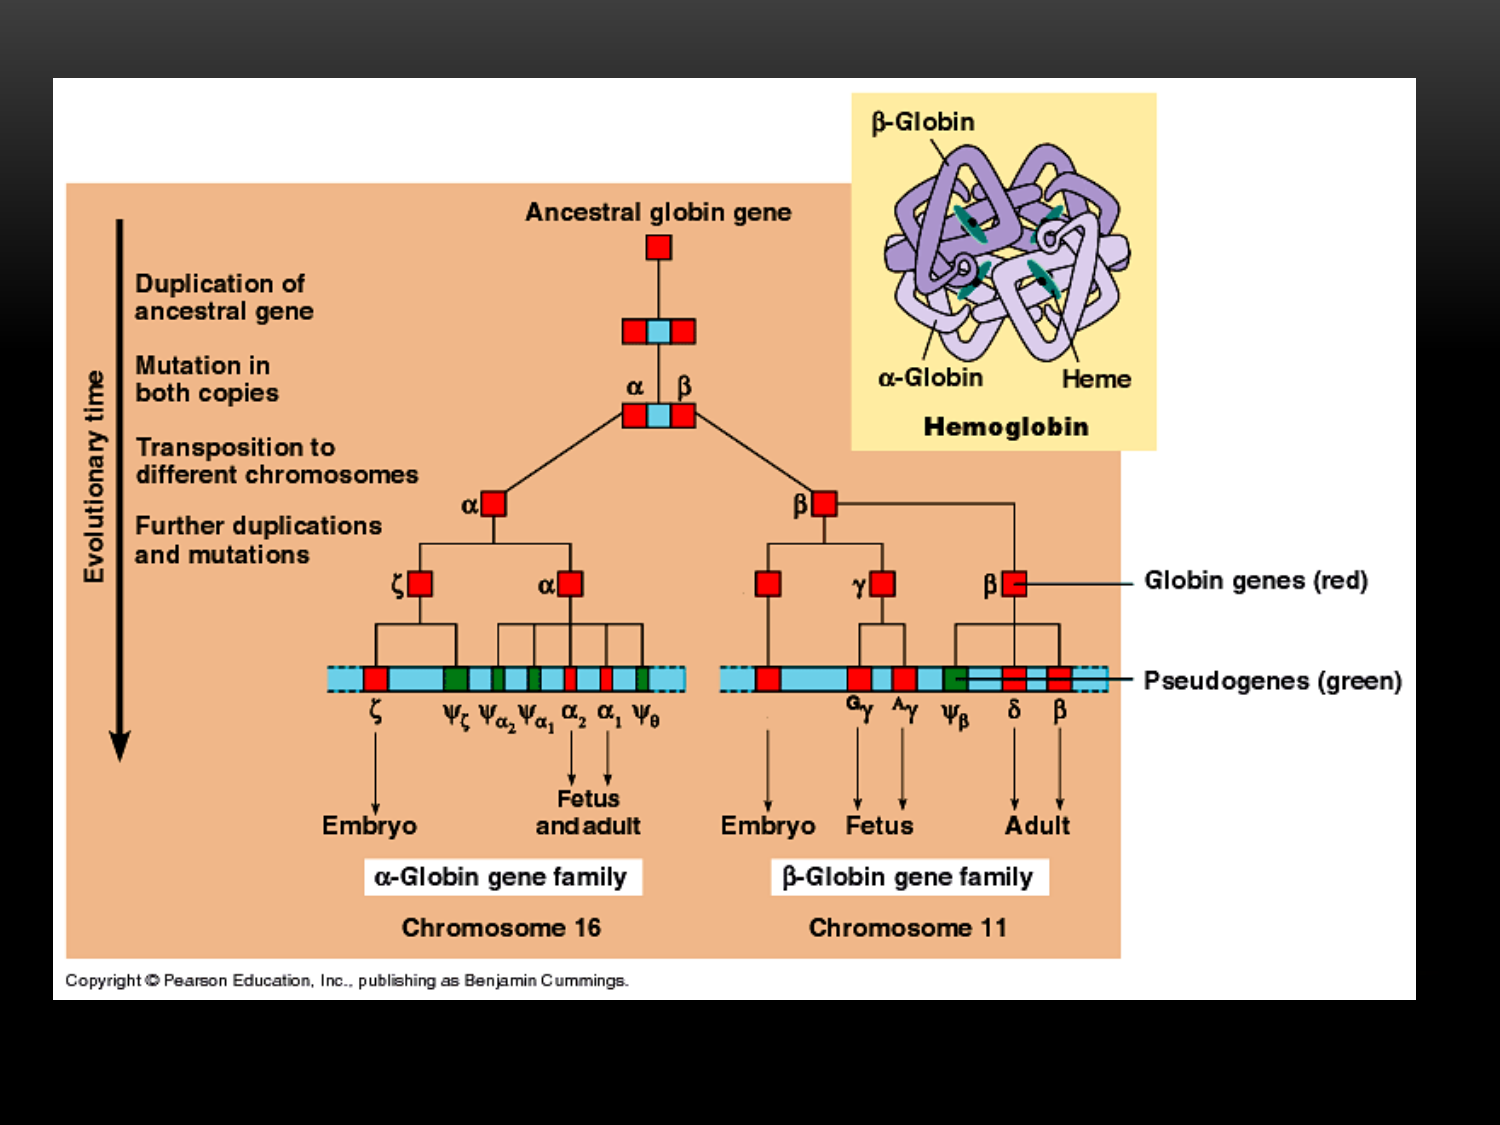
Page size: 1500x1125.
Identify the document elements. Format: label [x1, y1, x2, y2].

list [52, 77, 1416, 1000]
picture [0, 0, 1500, 1125]
